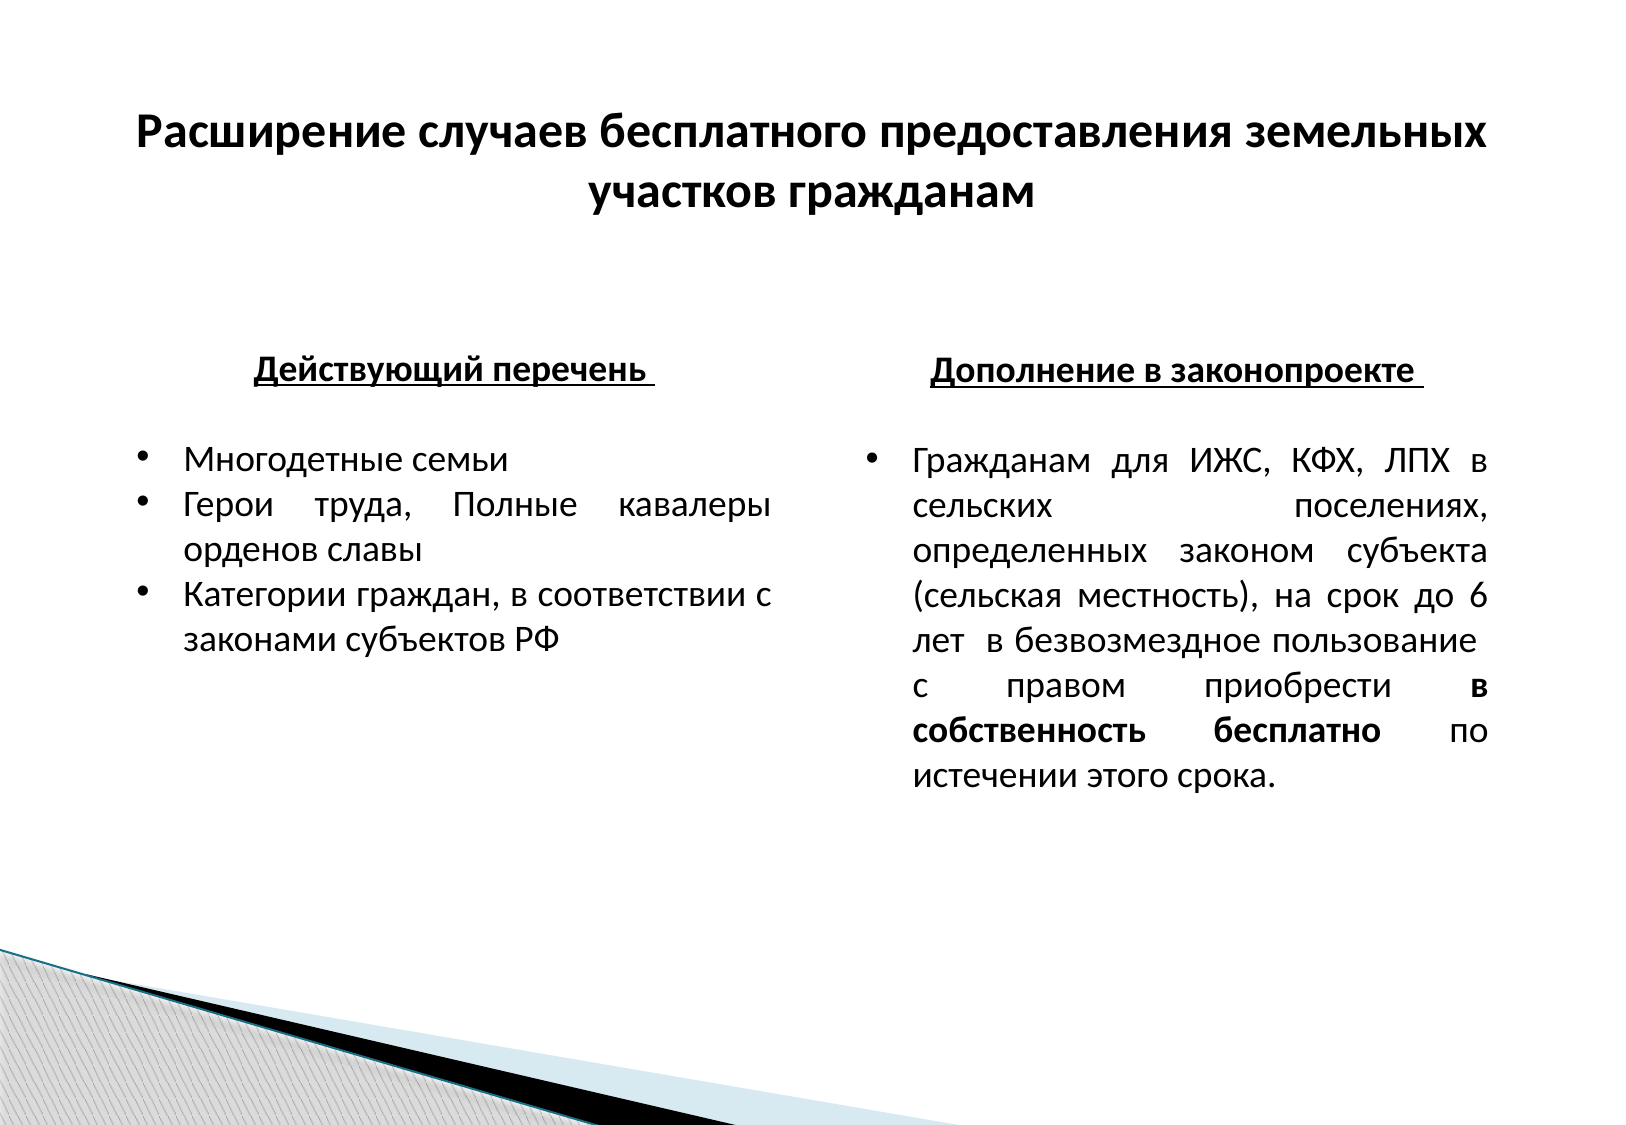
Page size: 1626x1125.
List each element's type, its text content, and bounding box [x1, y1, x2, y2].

text_box Действующий перечень Многодетные семьи Герои труда, Полные кавалеры орденов славы Категории граждан, в соответствии с законами субъектов РФ [121, 336, 787, 891]
text_box Дополнение в законопроекте Гражданам для ИЖС, КФХ, ЛПХ в сельских поселениях, определенных законом субъекта (сельская местность), на срок до 6 лет в безвозмездное пользование с правом приобрести в собственность бесплатно по истечении этого срока. [850, 338, 1504, 833]
text_box Расширение случаев бесплатного предоставления земельных участков гражданам [70, 90, 1555, 225]
